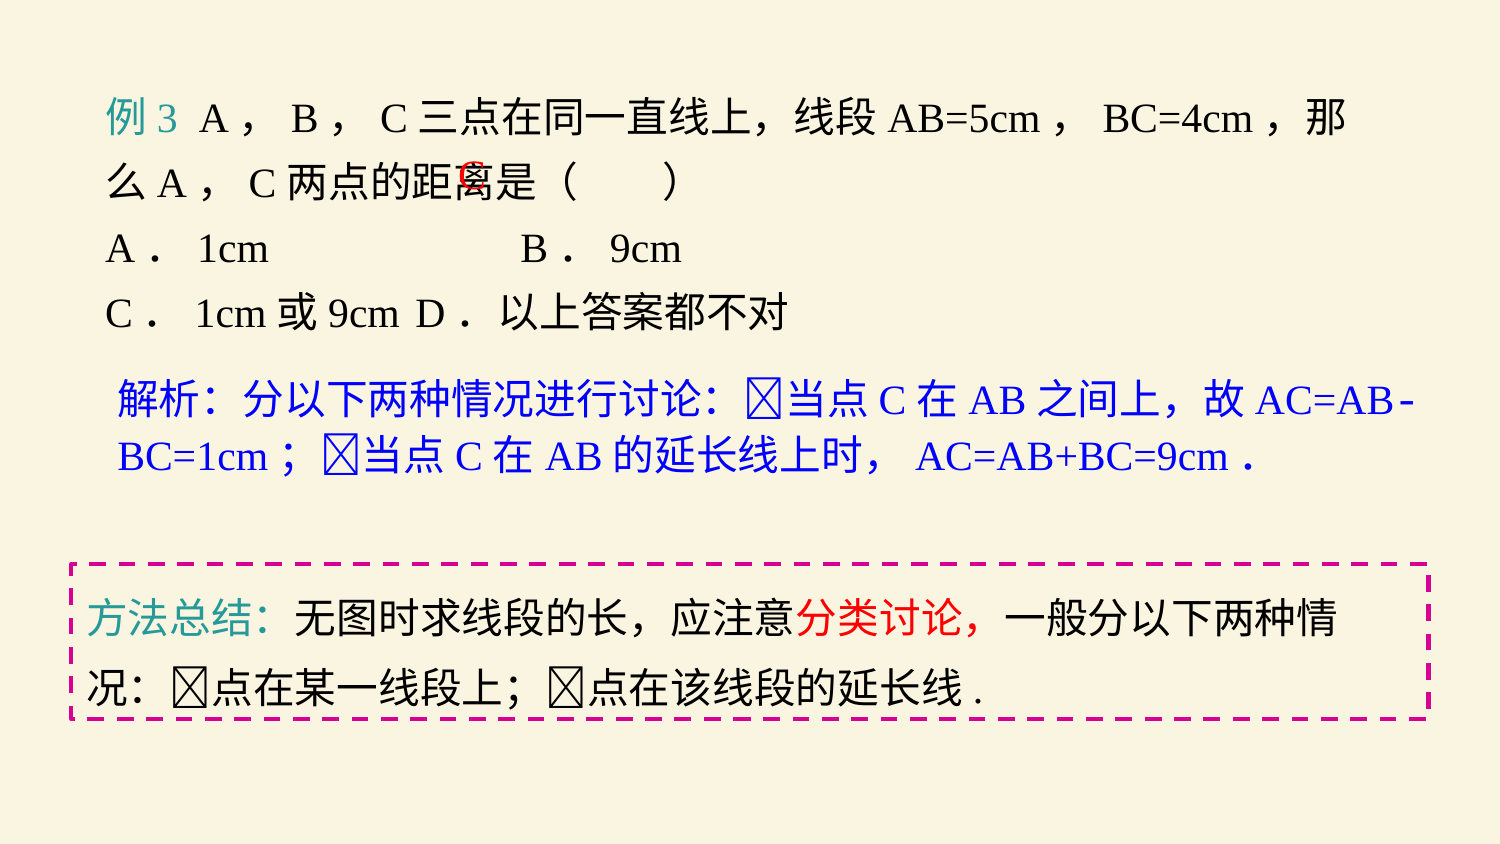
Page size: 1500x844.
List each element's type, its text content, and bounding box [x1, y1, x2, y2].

text_box 方法总结：无图时求线段的长，应注意分类讨论，一般分以下两种情况：点在某一线段上；点在该线段的延长线. [71, 564, 1429, 719]
text_box 例3 A，B，C三点在同一直线上，线段AB=5cm，BC=4cm，那么A，C两点的距离是（ ） A．1cm B．9cm C．1cm或9cm D．以上答案都不对 [90, 68, 1388, 344]
text_box C [443, 140, 501, 206]
text_box 解析：分以下两种情况进行讨论：当点C在AB之间上，故AC=AB-BC=1cm；当点C在AB的延长线上时，AC=AB+BC=9cm． [102, 360, 1436, 486]
